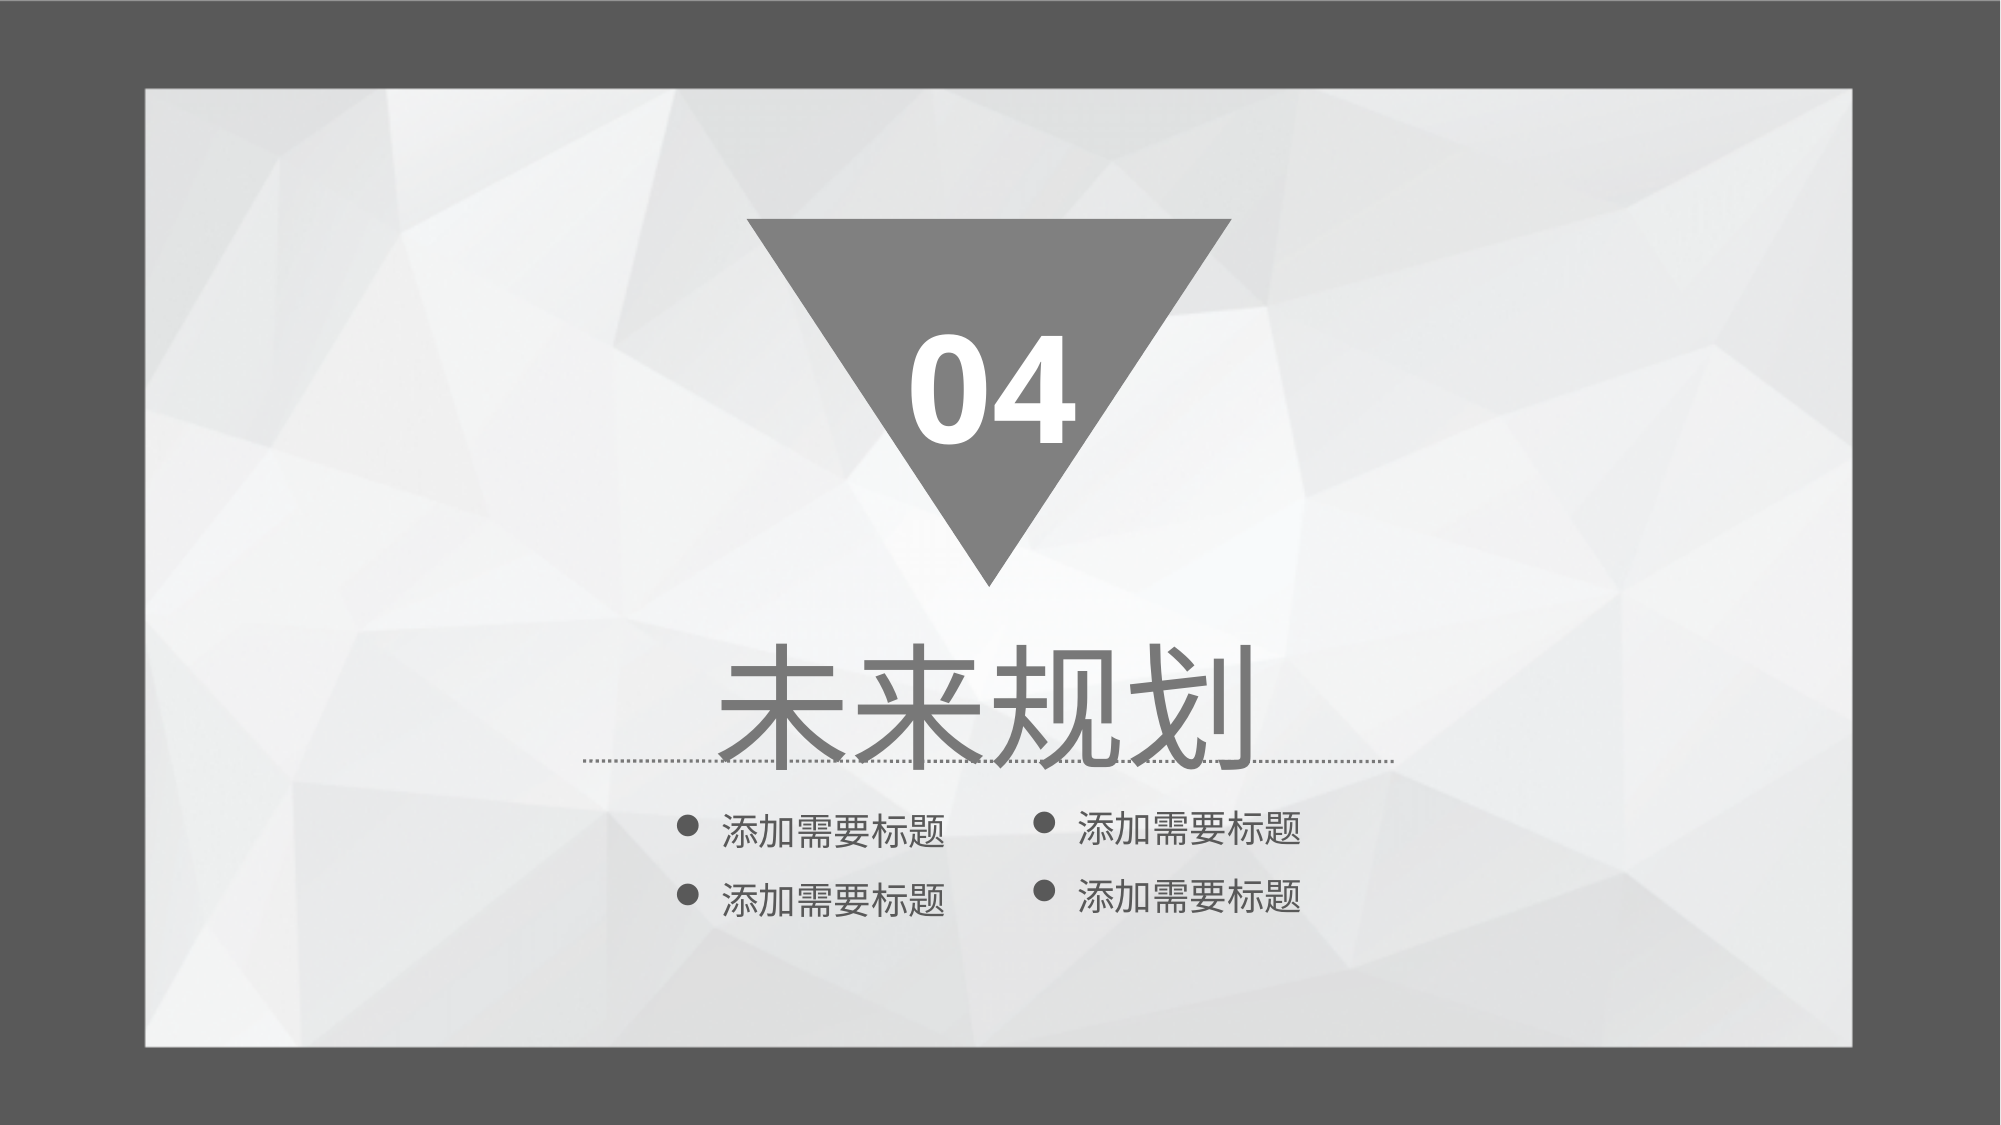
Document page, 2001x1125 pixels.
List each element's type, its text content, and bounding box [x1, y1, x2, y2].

text_box 添加需要标题 [1015, 865, 1318, 926]
text_box 04 [817, 286, 1167, 482]
picture [0, 0, 2001, 1125]
text_box 未来规划 [698, 762, 1279, 795]
text_box 添加需要标题 [659, 800, 962, 861]
text_box 未来规划 [698, 531, 1279, 761]
text_box [744, 217, 1234, 328]
text_box 添加需要标题 [659, 869, 962, 930]
text_box 添加需要标题 [1015, 797, 1318, 858]
text_box [918, 482, 1060, 589]
